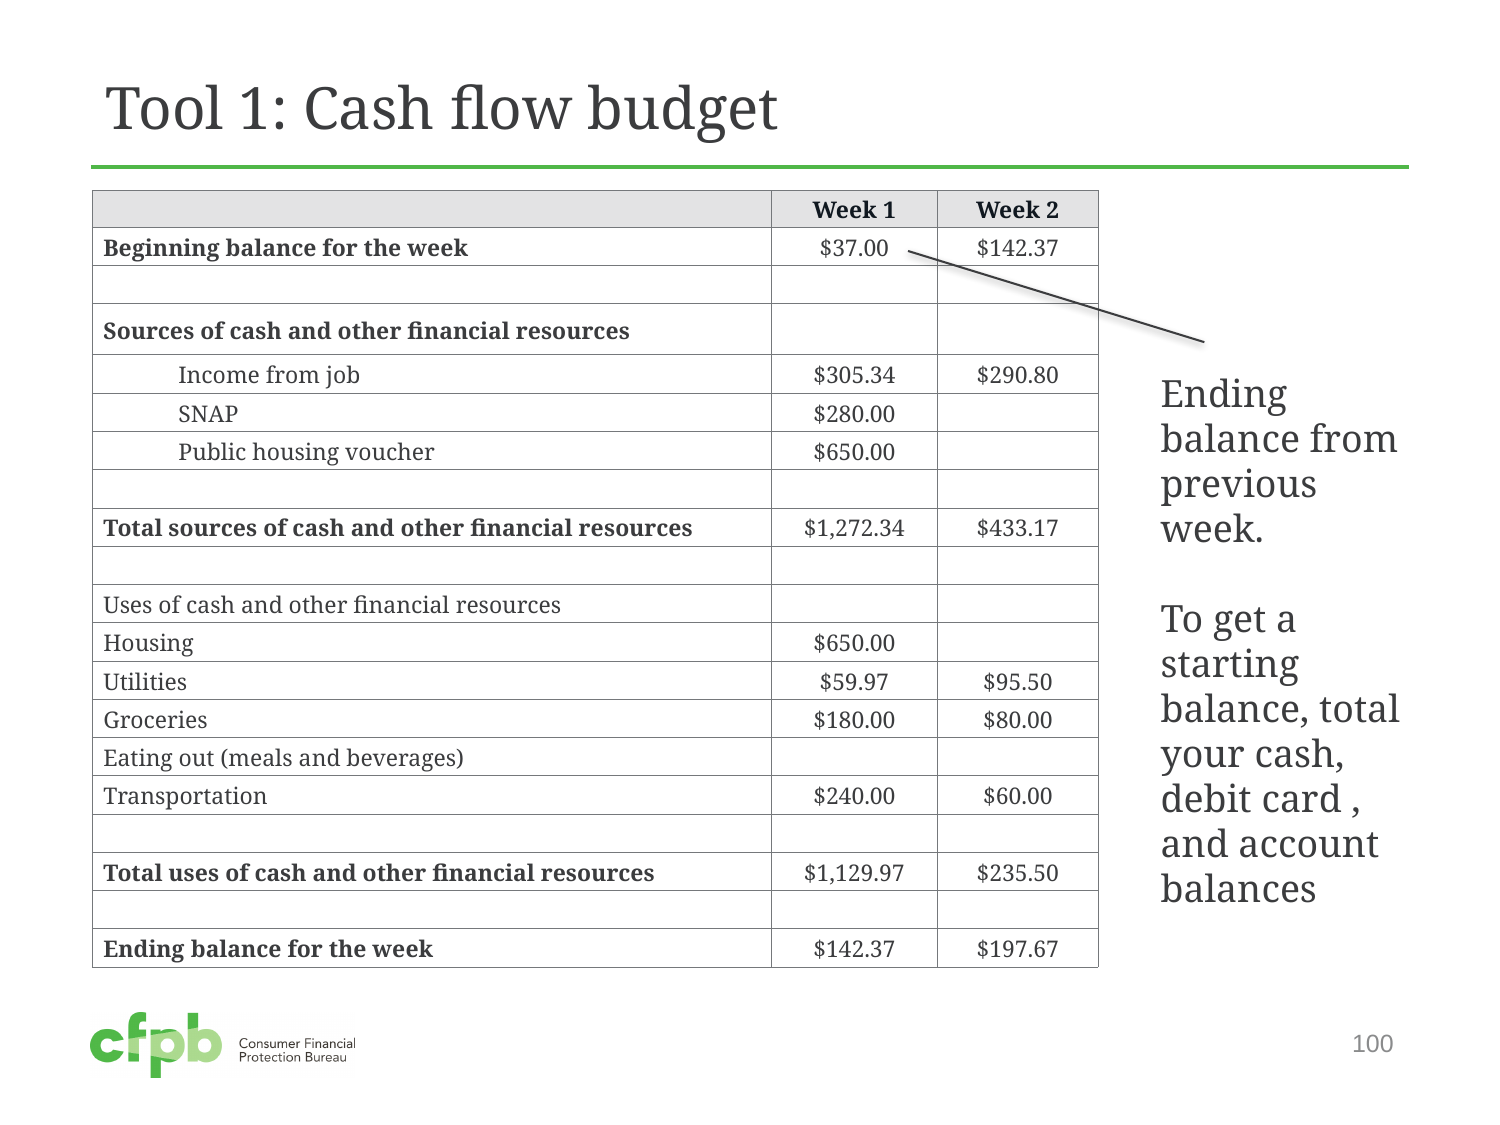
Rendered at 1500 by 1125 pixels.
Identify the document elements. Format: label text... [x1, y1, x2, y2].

table_cell Utilities [93, 662, 771, 699]
table_cell Groceries [93, 700, 771, 737]
table_cell $280.00 [772, 394, 937, 431]
table_cell $142.37 [938, 228, 1098, 249]
table_cell [772, 266, 902, 303]
table_cell Total sources of cash and other financial resources [93, 509, 771, 546]
table_cell [93, 815, 771, 852]
table_cell [938, 470, 1098, 508]
table_cell [93, 470, 771, 508]
table_cell Transportation [93, 776, 771, 814]
table_header Week 2 [938, 191, 1098, 227]
table_cell [938, 432, 1098, 469]
table_cell $290.80 [938, 355, 1098, 393]
table_cell $80.00 [938, 700, 1098, 737]
table_cell Beginning balance for the week [93, 228, 771, 265]
table_cell $1,129.97 [772, 853, 937, 890]
table_cell $180.00 [772, 700, 937, 737]
table_cell Ending balance for the week [93, 929, 771, 967]
table_cell [772, 891, 937, 928]
table_cell [938, 891, 1098, 928]
table_cell [938, 547, 1098, 584]
table_cell Housing [93, 623, 771, 661]
table_cell [938, 738, 1098, 775]
picture [90, 1012, 355, 1078]
table_header Week 1 [772, 191, 937, 227]
table_cell $142.37 [772, 929, 937, 967]
table_cell [772, 547, 937, 584]
table_cell SNAP [93, 394, 771, 431]
table_cell [938, 623, 1098, 661]
table_cell $305.34 [772, 355, 937, 393]
text_box Ending balance from previous week. To get a starting balance, total your cash, debit card , and account balances [1145, 362, 1445, 918]
table_cell Sources of cash and other financial resources [93, 304, 771, 354]
table_cell $59.97 [772, 662, 937, 699]
table_cell $650.00 [772, 432, 937, 469]
table_cell Public housing voucher [93, 432, 771, 469]
table_cell $37.00 [772, 228, 937, 265]
table_cell [93, 547, 771, 584]
table_cell [772, 304, 937, 354]
table_cell [772, 815, 937, 852]
title Tool 1: Cash flow budget [90, 45, 1410, 167]
table_cell Income from job [93, 355, 771, 393]
table_cell [938, 815, 1098, 852]
table_cell $1,272.34 [772, 509, 937, 546]
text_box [907, 250, 1205, 343]
table_cell $95.50 [938, 662, 1098, 699]
table_cell [938, 585, 1098, 622]
table_cell [93, 891, 771, 928]
table_cell Eating out (meals and beverages) [93, 738, 771, 775]
table_cell $60.00 [938, 776, 1098, 814]
table_cell [772, 470, 937, 508]
table_cell [938, 394, 1098, 431]
table_cell $433.17 [938, 509, 1098, 546]
table_cell [772, 738, 937, 775]
table_cell [93, 266, 771, 303]
table_header [93, 191, 771, 227]
table_cell $235.50 [938, 853, 1098, 890]
table_cell $197.67 [938, 929, 1098, 967]
table_cell Uses of cash and other financial resources [93, 585, 771, 622]
table_cell $240.00 [772, 776, 937, 814]
footer 100 [934, 1012, 1410, 1073]
table_cell Total uses of cash and other financial resources [93, 853, 771, 890]
table_cell [772, 585, 937, 622]
table_cell $650.00 [772, 623, 937, 661]
